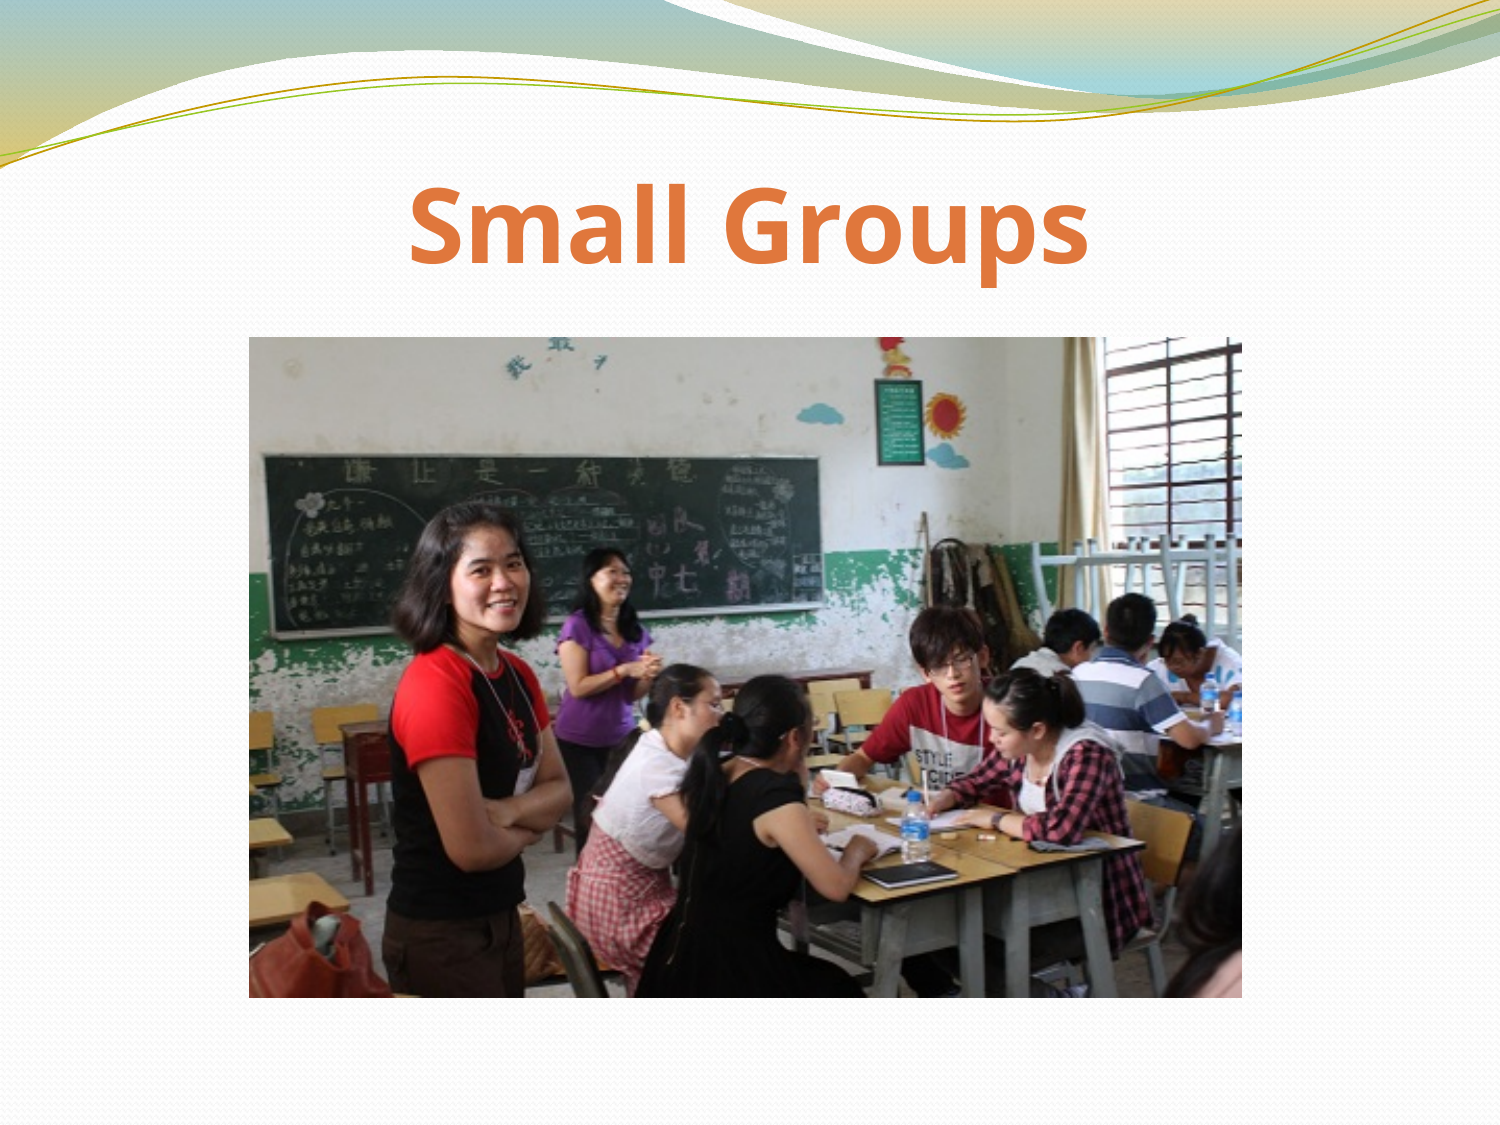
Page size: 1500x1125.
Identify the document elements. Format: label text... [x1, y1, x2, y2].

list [249, 336, 1243, 999]
title Small Groups [75, 137, 1425, 285]
